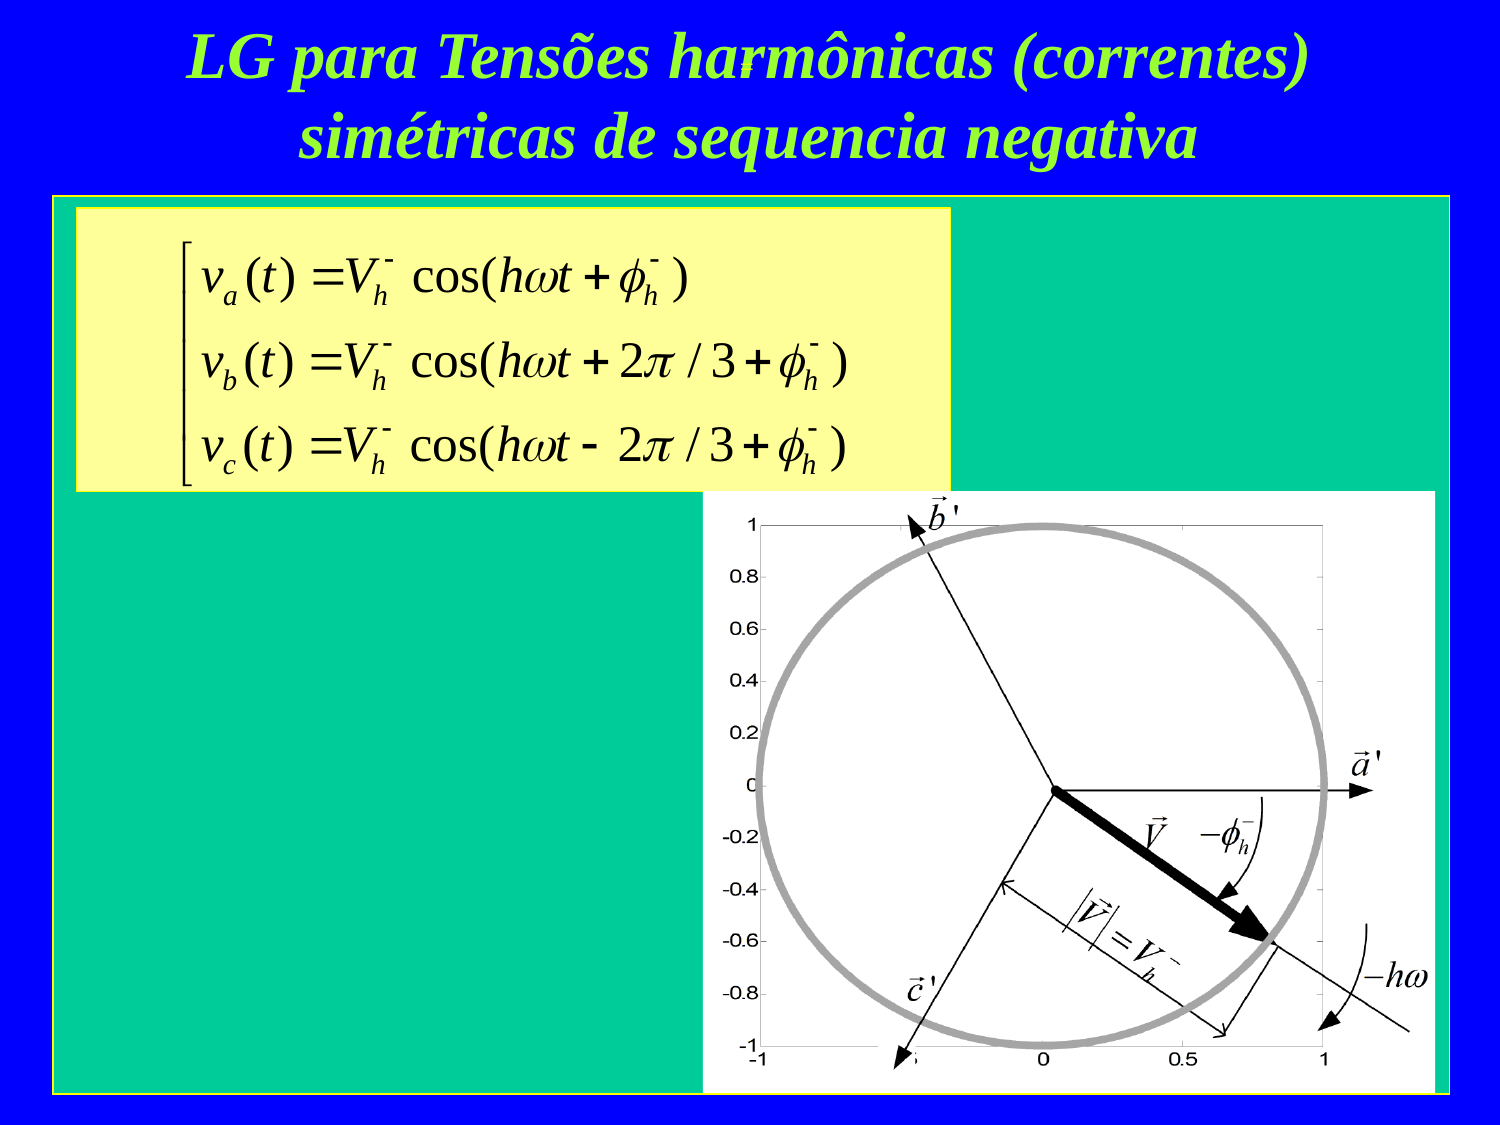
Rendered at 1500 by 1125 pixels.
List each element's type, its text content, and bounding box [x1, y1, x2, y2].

title LG para Tensões harmônicas (correntes) simétricas de sequencia negativa [112, 75, 1388, 197]
text_box [0, 1, 1500, 75]
footer Universidade de Sao Paulo / Lab. de Eletrônica de Potência [512, 1094, 706, 1101]
picture [702, 491, 1436, 1093]
text_box [53, 196, 1450, 1094]
text_box [76, 208, 951, 492]
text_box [170, 231, 857, 497]
text_box = [724, 43, 776, 89]
